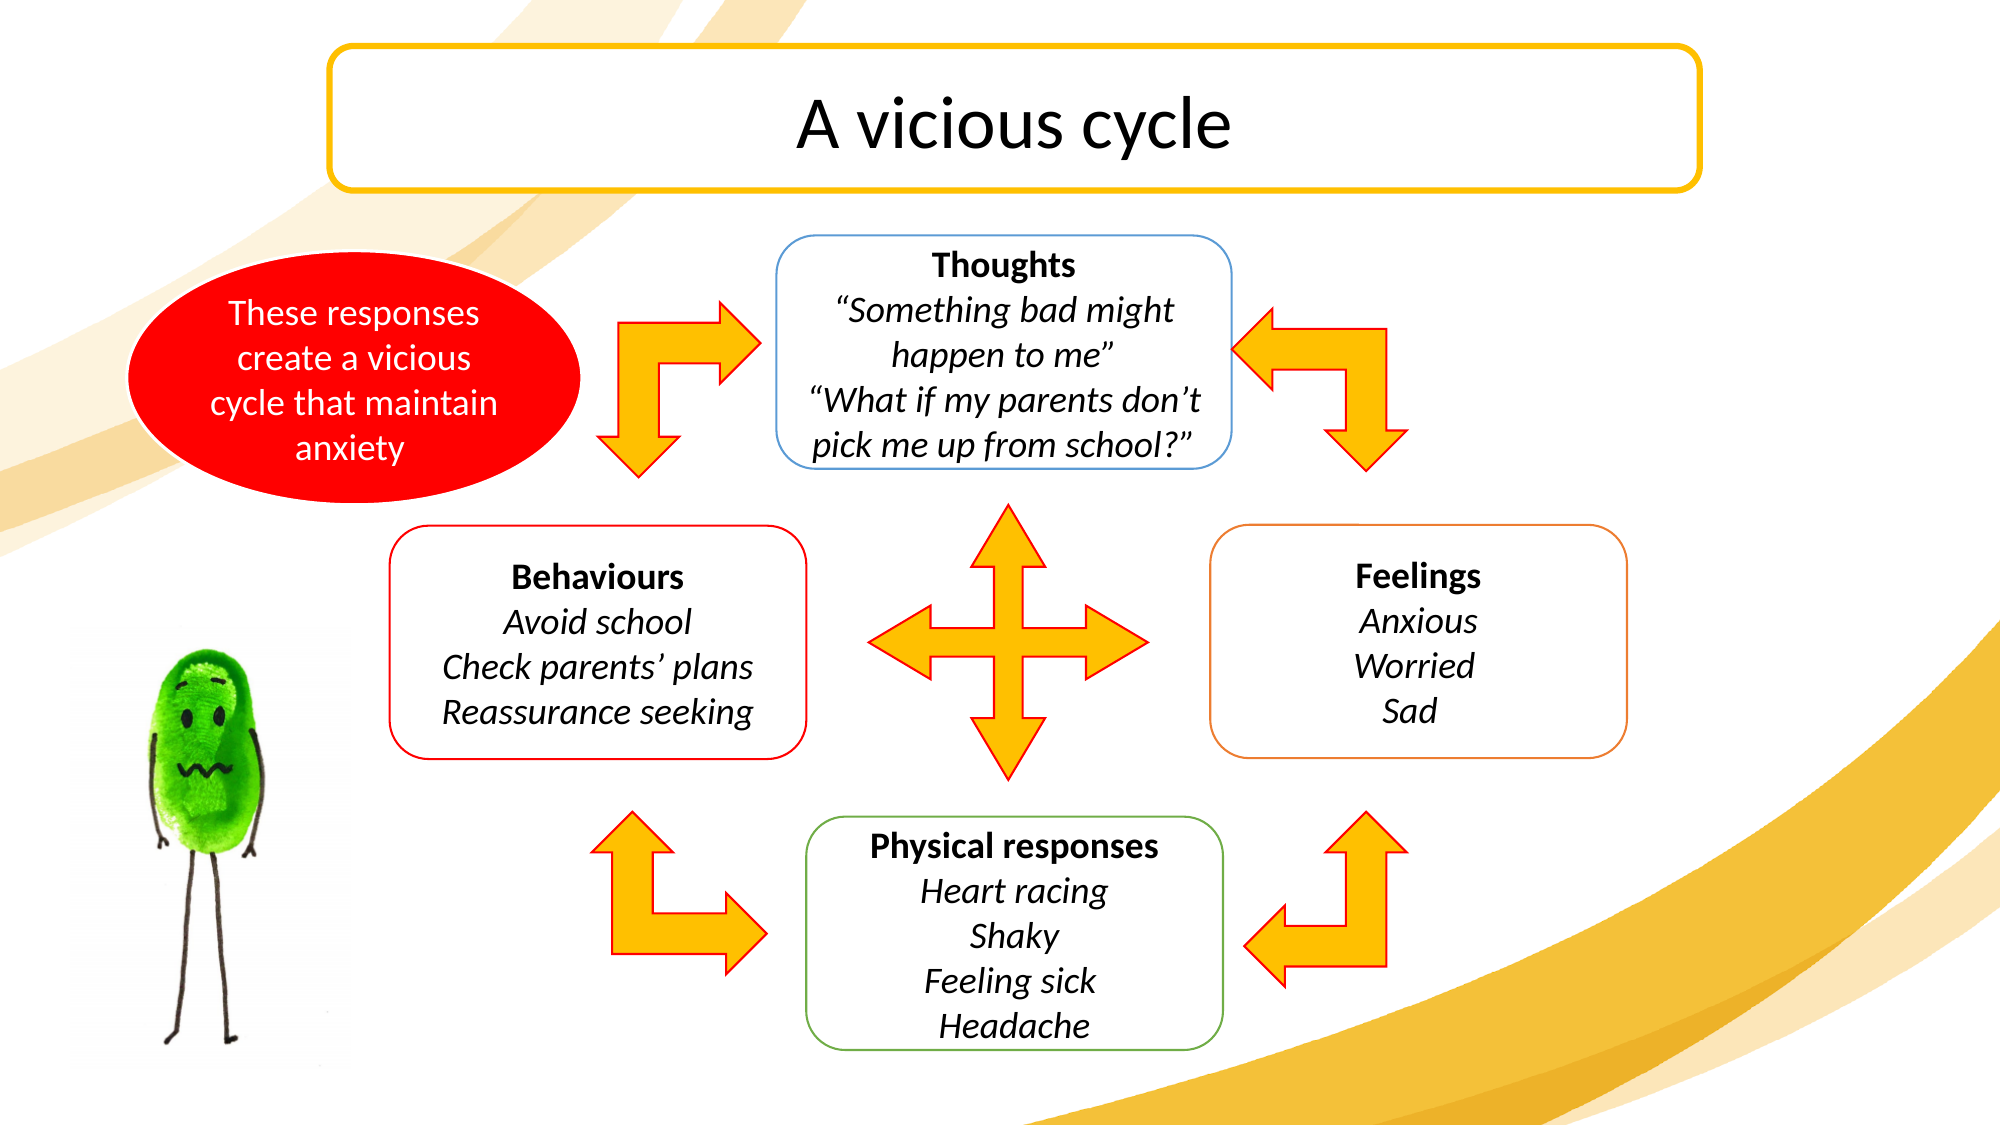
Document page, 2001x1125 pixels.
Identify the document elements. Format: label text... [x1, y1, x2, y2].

text_box [591, 811, 767, 975]
text_box These responses create a vicious cycle that maintain anxiety [126, 250, 582, 505]
text_box Behaviours Avoid school Check parents’ plans Reassurance seeking [389, 525, 807, 760]
text_box A vicious cycle [329, 45, 1700, 191]
text_box [1244, 811, 1407, 987]
text_box Physical responses Heart racing Shaky Feeling sick Headache [806, 816, 1223, 1051]
picture [0, 0, 2000, 1125]
text_box Feelings Anxious Worried Sad [1210, 524, 1627, 759]
text_box [868, 504, 1148, 780]
text_box [1231, 308, 1407, 472]
text_box Thoughts “Something bad might happen to me” “What if my parents don’t pick me up from school?” [776, 235, 1232, 469]
text_box [597, 302, 761, 478]
